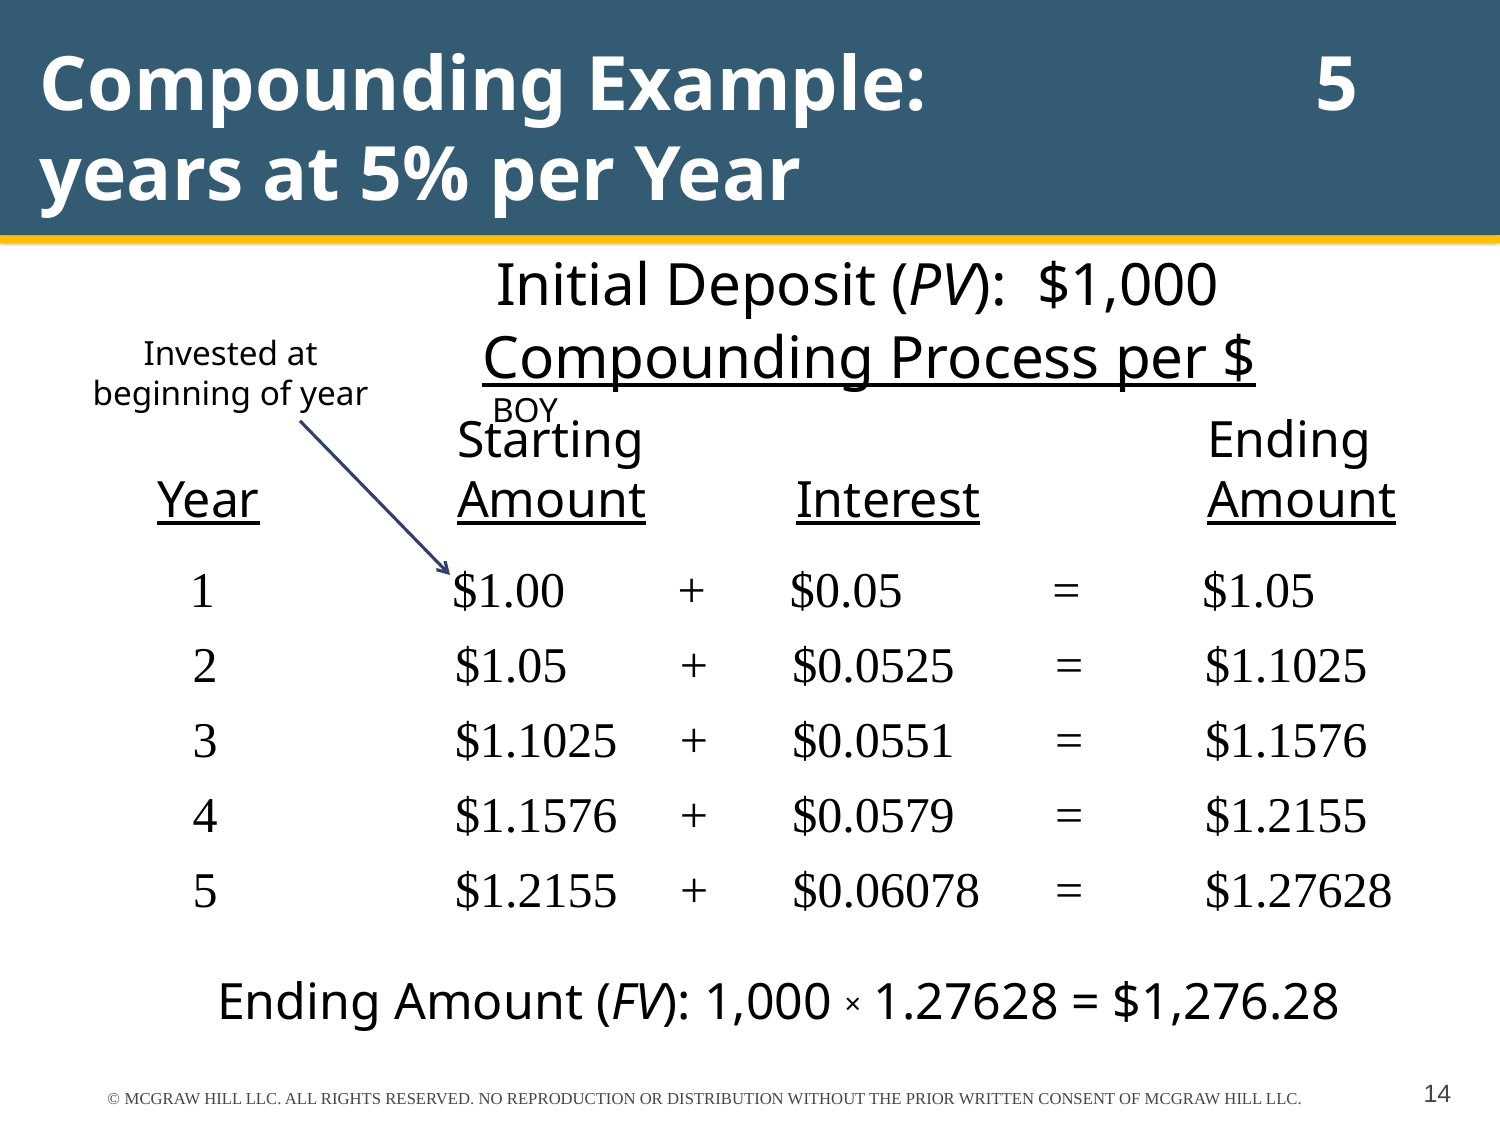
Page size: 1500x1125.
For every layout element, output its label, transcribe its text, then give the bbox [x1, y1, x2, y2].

text_box 4 $1.1576 + $0.0579 = $1.2155 [140, 774, 1383, 849]
footer © MCGRAW HILL LLC. ALL RIGHTS RESERVED. NO REPRODUCTION OR DISTRIBUTION WITHOUT THE PRIOR WRITTEN CONSENT OF MCGRAW HILL LLC. [75, 1062, 1337, 1108]
text_box BOY [462, 381, 588, 437]
title Compounding Example: 5 years at 5% per Year [24, 25, 1413, 225]
slide_number 14 [1345, 1062, 1467, 1108]
text_box Initial Deposit (PV): $1,000 [481, 239, 1234, 312]
text_box 2 $1.05 + $0.0525 = $1.1025 [140, 624, 1383, 699]
text_box 5 $1.2155 + $0.06078 = $1.27628 [140, 849, 1408, 925]
text_box Invested at beginning of year [62, 324, 399, 420]
text_box Ending Amount (FV): 1,000 × 1.27628 = $1,276.28 [202, 961, 1355, 1037]
text_box Starting Ending Year Amount Interest Amount [142, 420, 299, 535]
text_box 1 $1.00 + $0.05 = $1.05 [137, 549, 1330, 625]
text_box Compounding Process per $ [467, 312, 1271, 398]
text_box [299, 420, 450, 575]
text_box 3 $1.1025 + $0.0551 = $1.1576 [140, 699, 1383, 774]
text_box Starting Ending Year Amount Interest Amount [399, 399, 1412, 535]
